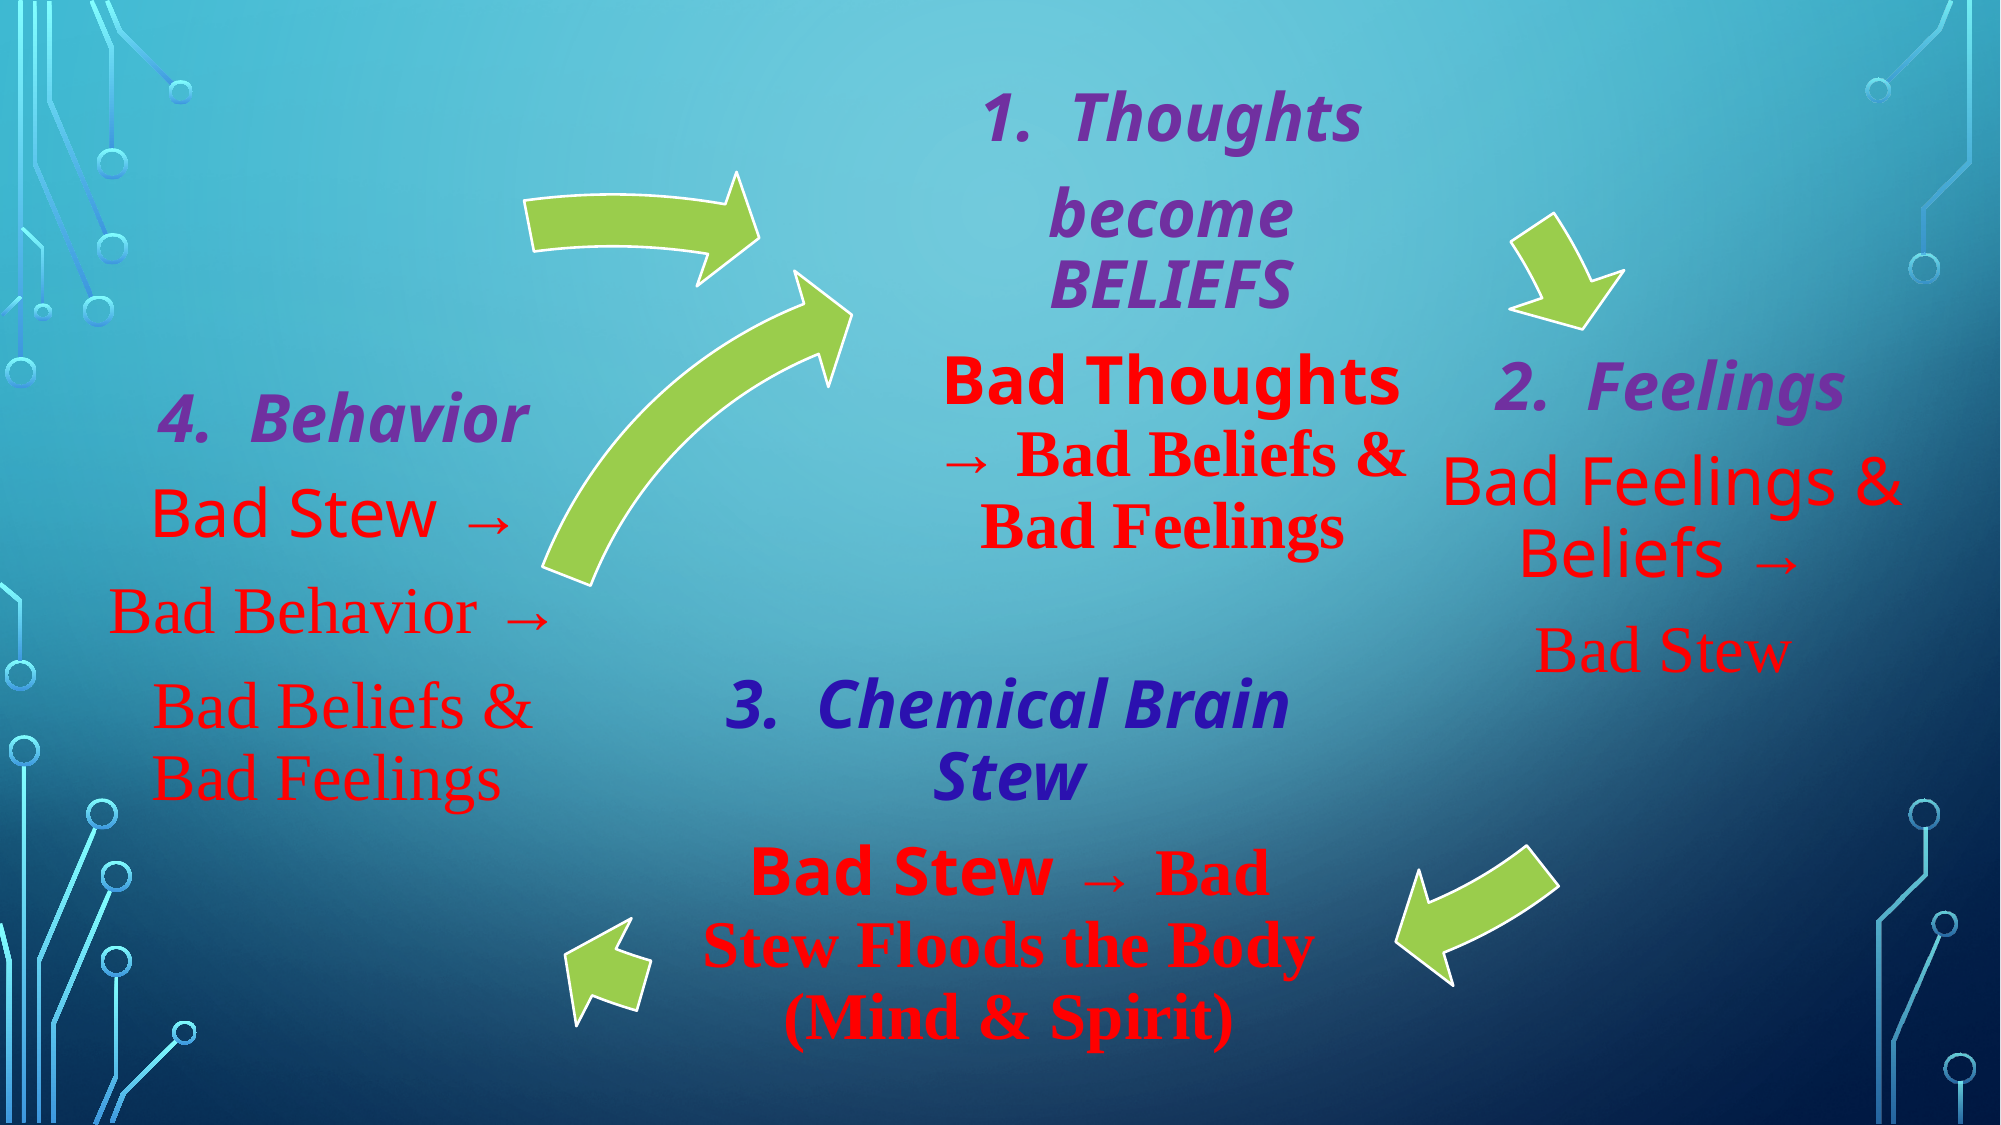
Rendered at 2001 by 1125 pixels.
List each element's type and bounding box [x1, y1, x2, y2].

text_box [73, 40, 1930, 1118]
